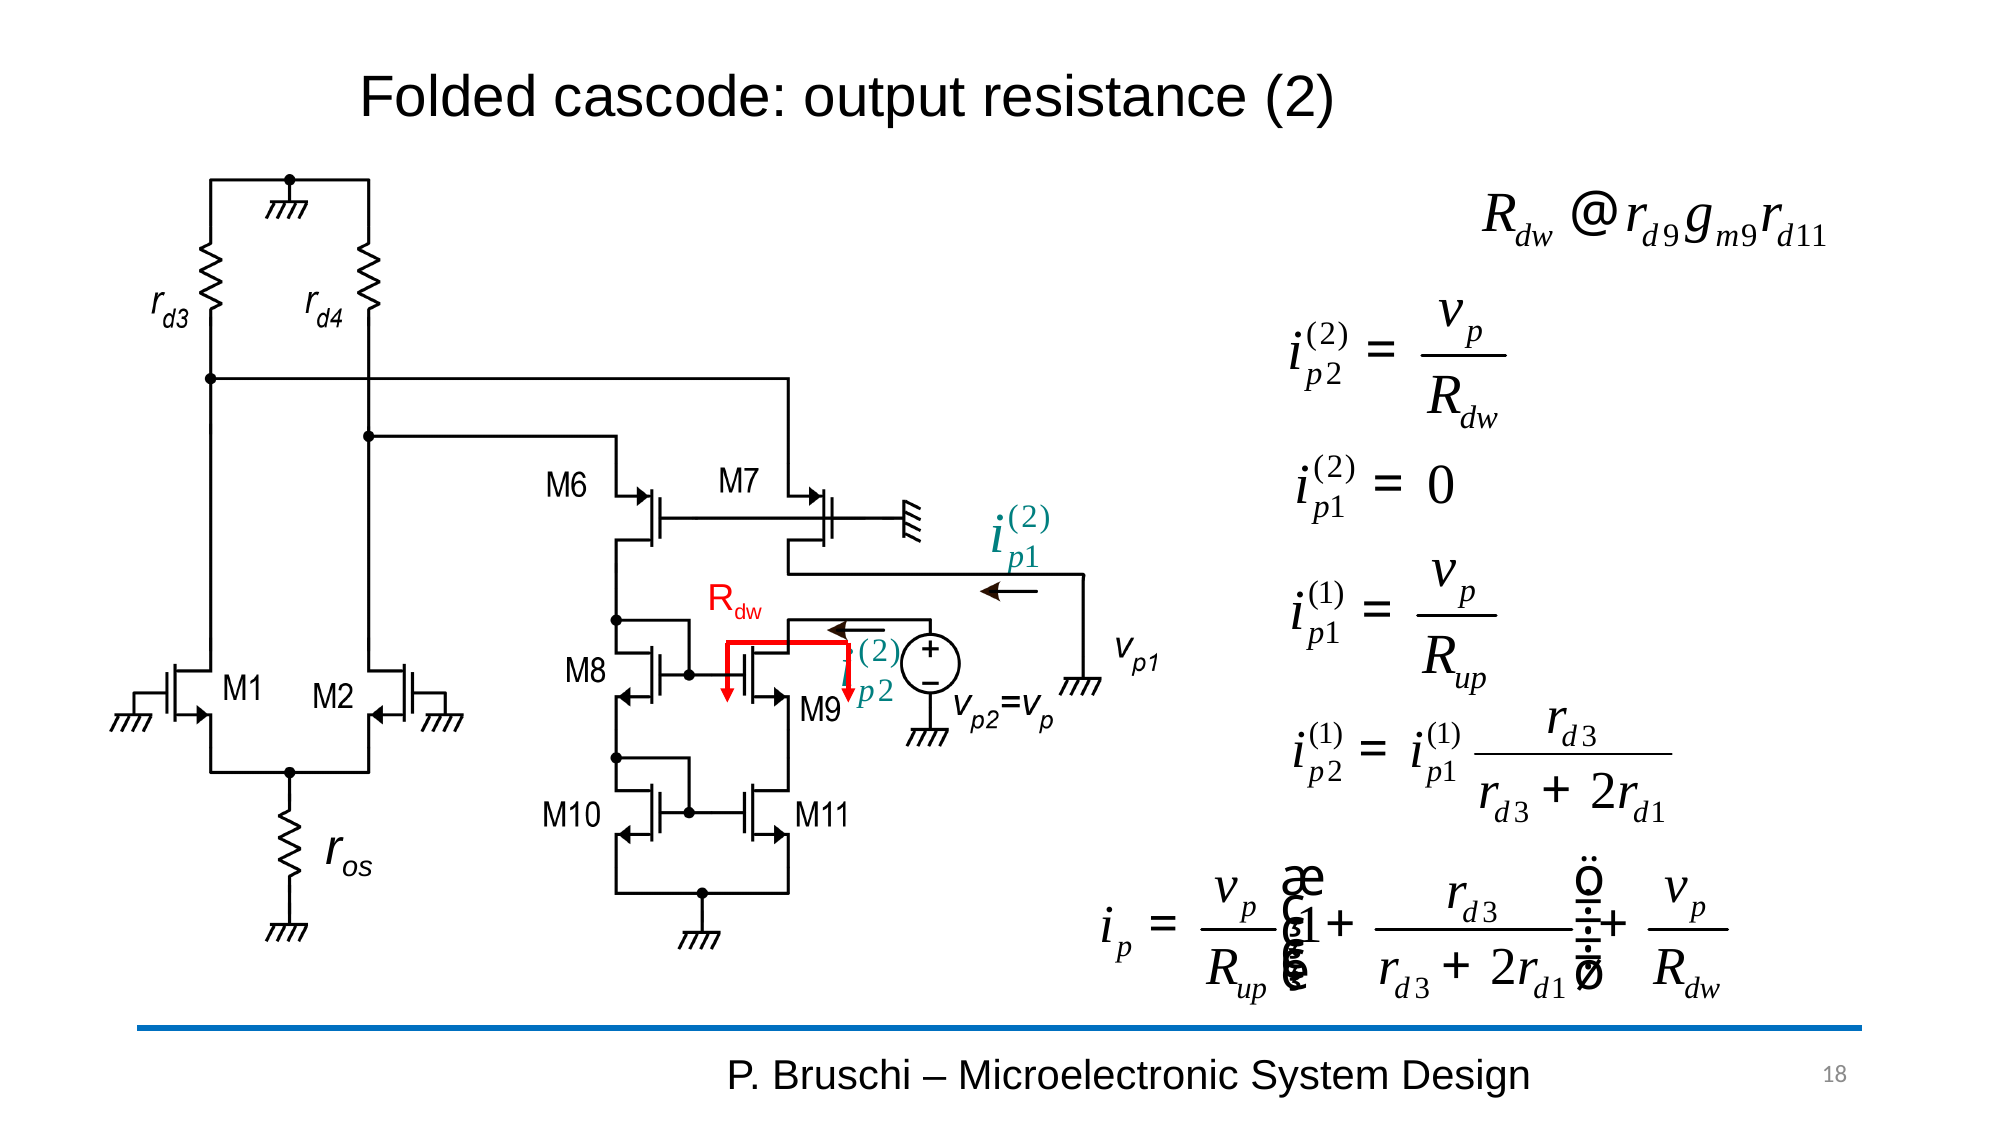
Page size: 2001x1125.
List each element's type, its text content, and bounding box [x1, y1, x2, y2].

footer P. Bruschi – Microelectronic System Design [662, 1042, 1596, 1103]
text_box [1471, 174, 1835, 260]
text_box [109, 174, 1157, 950]
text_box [1280, 270, 1517, 441]
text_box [1282, 530, 1509, 706]
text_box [1092, 844, 1741, 1014]
title Folded cascode: output resistance (2) [0, 43, 1711, 153]
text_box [1284, 682, 1685, 835]
slide_number 18 [1718, 1042, 1863, 1103]
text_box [1287, 441, 1463, 530]
